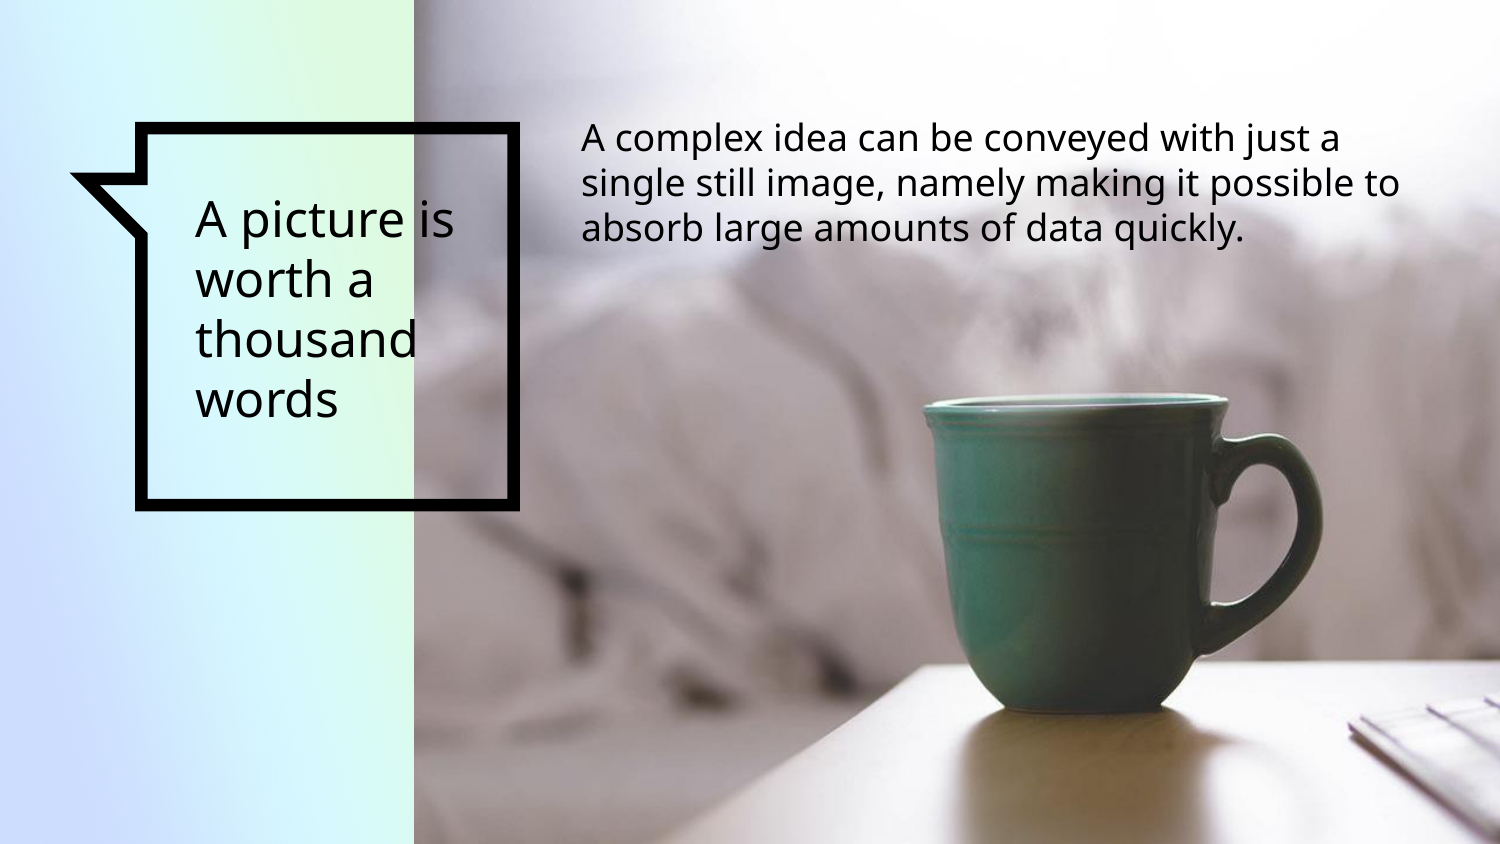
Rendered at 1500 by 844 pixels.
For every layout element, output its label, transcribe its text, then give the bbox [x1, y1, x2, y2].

list A complex idea can be conveyed with just a single still image, namely making it possible to absorb large amounts of data quickly. [566, 98, 1443, 685]
title A picture is worth a thousand words [180, 171, 482, 485]
picture [0, 0, 1500, 844]
